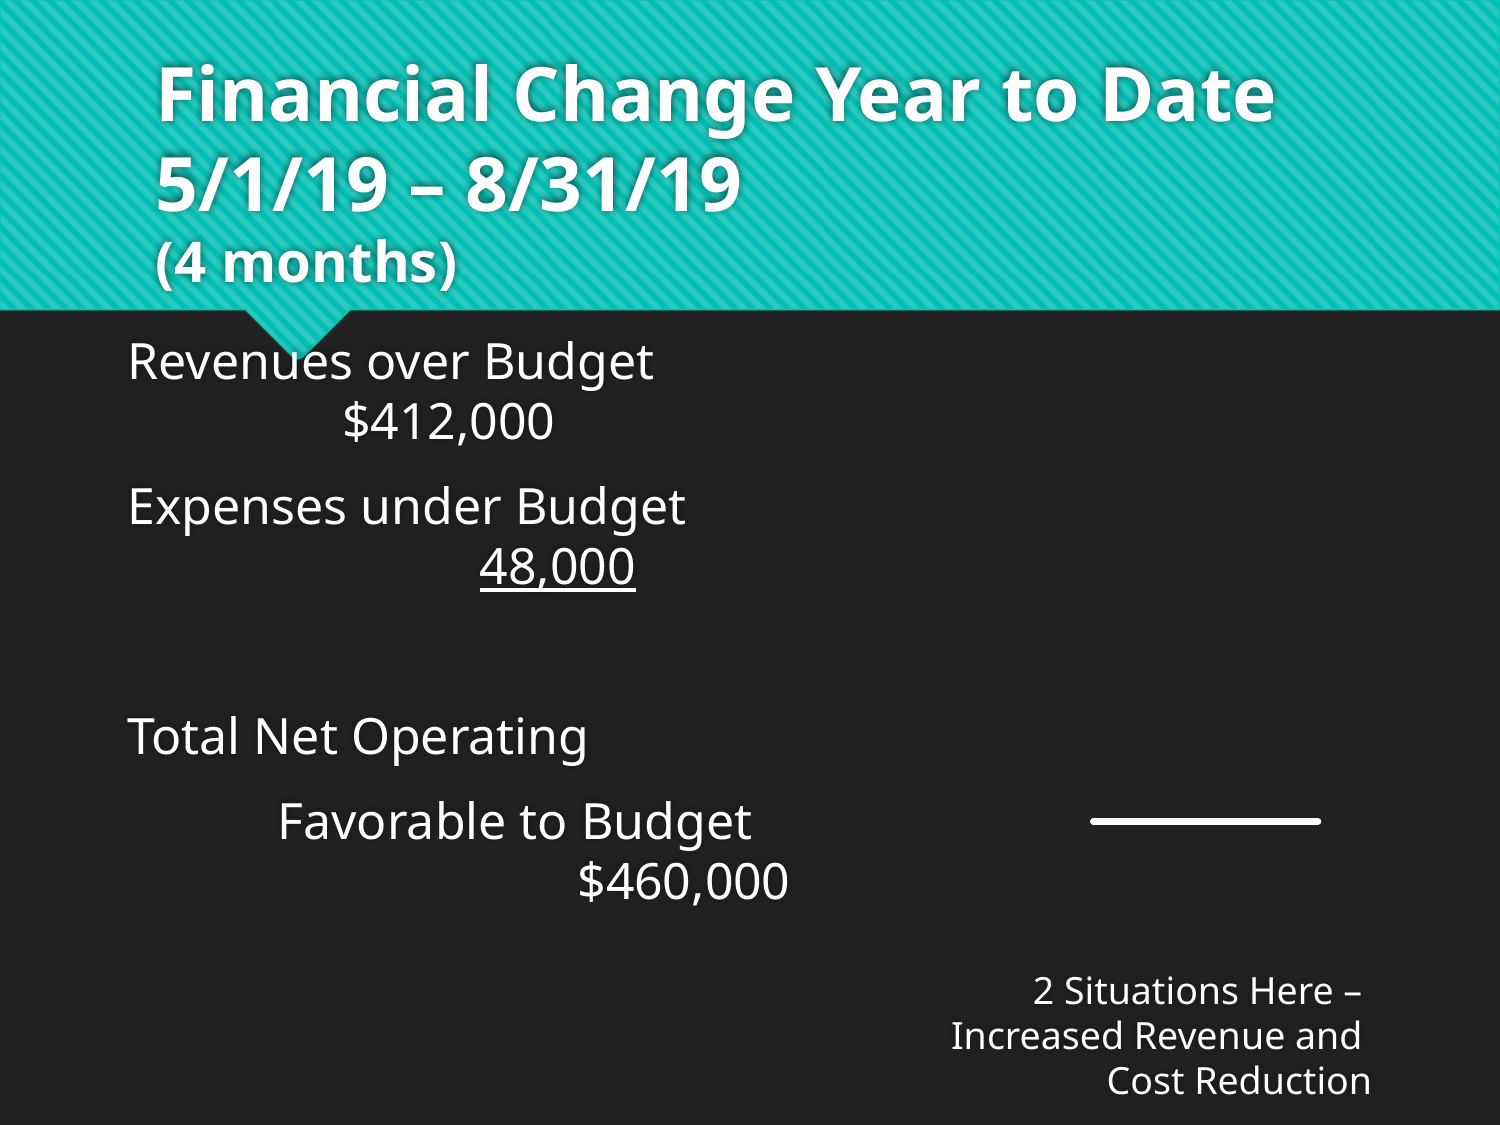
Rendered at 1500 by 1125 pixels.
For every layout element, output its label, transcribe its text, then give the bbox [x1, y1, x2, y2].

title Financial Change Year to Date 5/1/19 – 8/31/19 (4 months) [140, 31, 1460, 302]
list Revenues over Budget $412,000 Expenses under Budget 48,000 Total Net Operating Favorable to Budget $460,000 2 Situations Here – Increased Revenue and Cost Reduction [112, 337, 1388, 1095]
